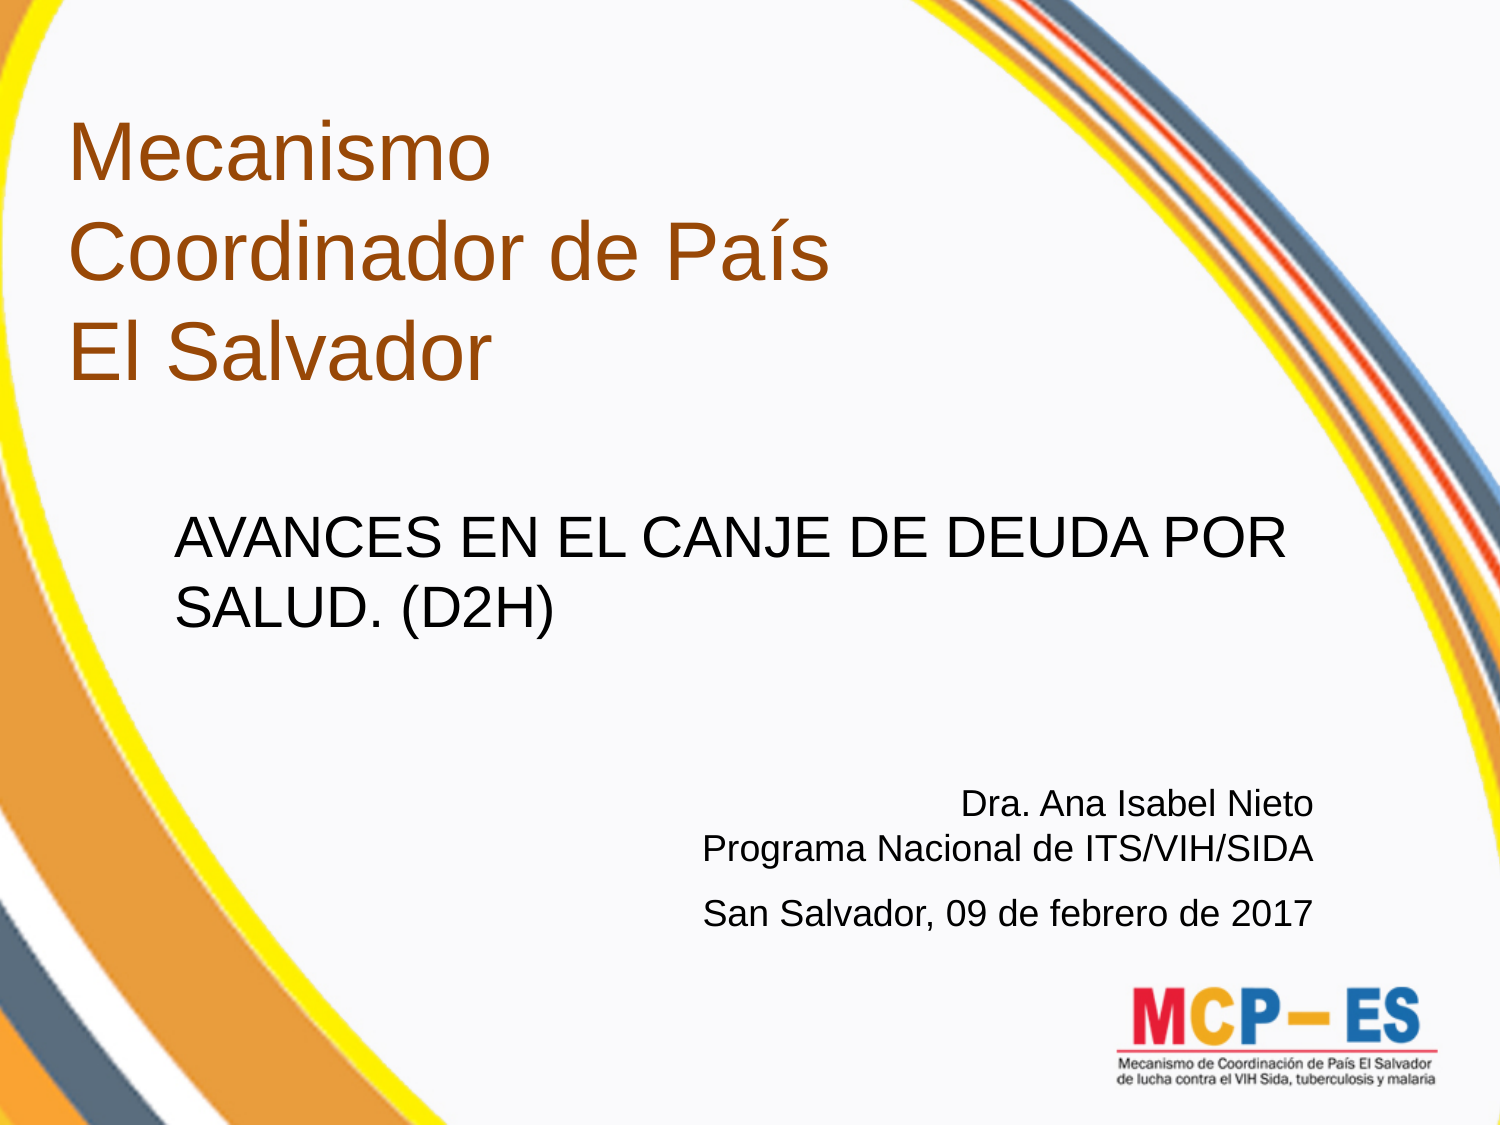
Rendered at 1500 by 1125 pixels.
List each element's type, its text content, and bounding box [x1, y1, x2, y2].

picture [0, 0, 1500, 1125]
text_box AVANCES EN EL CANJE DE DEUDA POR SALUD. (D2H) Dra. Ana Isabel Nieto Programa Nacional de ITS/VIH/SIDA San Salvador, 09 de febrero de 2017 [159, 491, 1329, 942]
text_box Mecanismo Coordinador de País El Salvador [53, 90, 928, 405]
